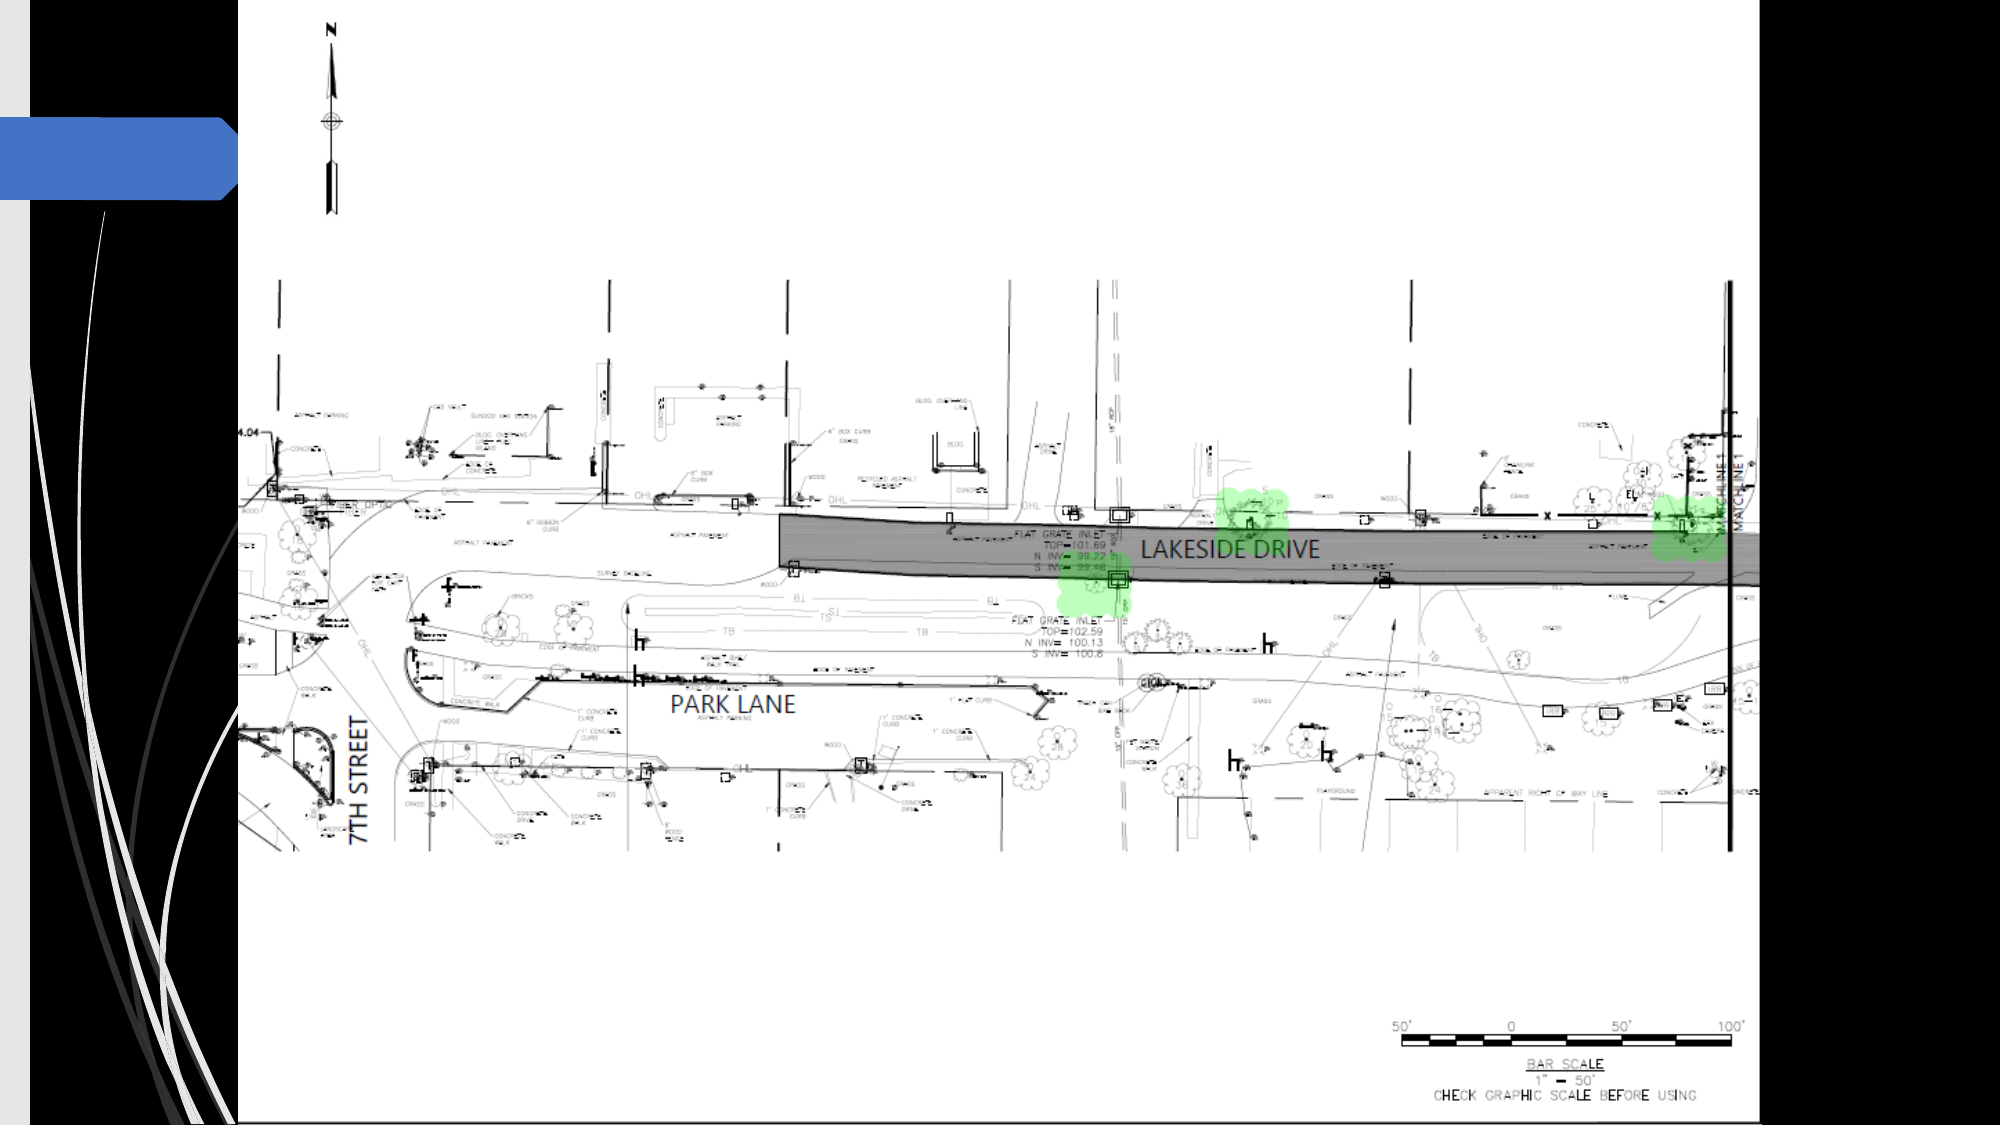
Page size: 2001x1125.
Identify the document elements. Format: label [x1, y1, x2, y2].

picture [237, 0, 1763, 1125]
